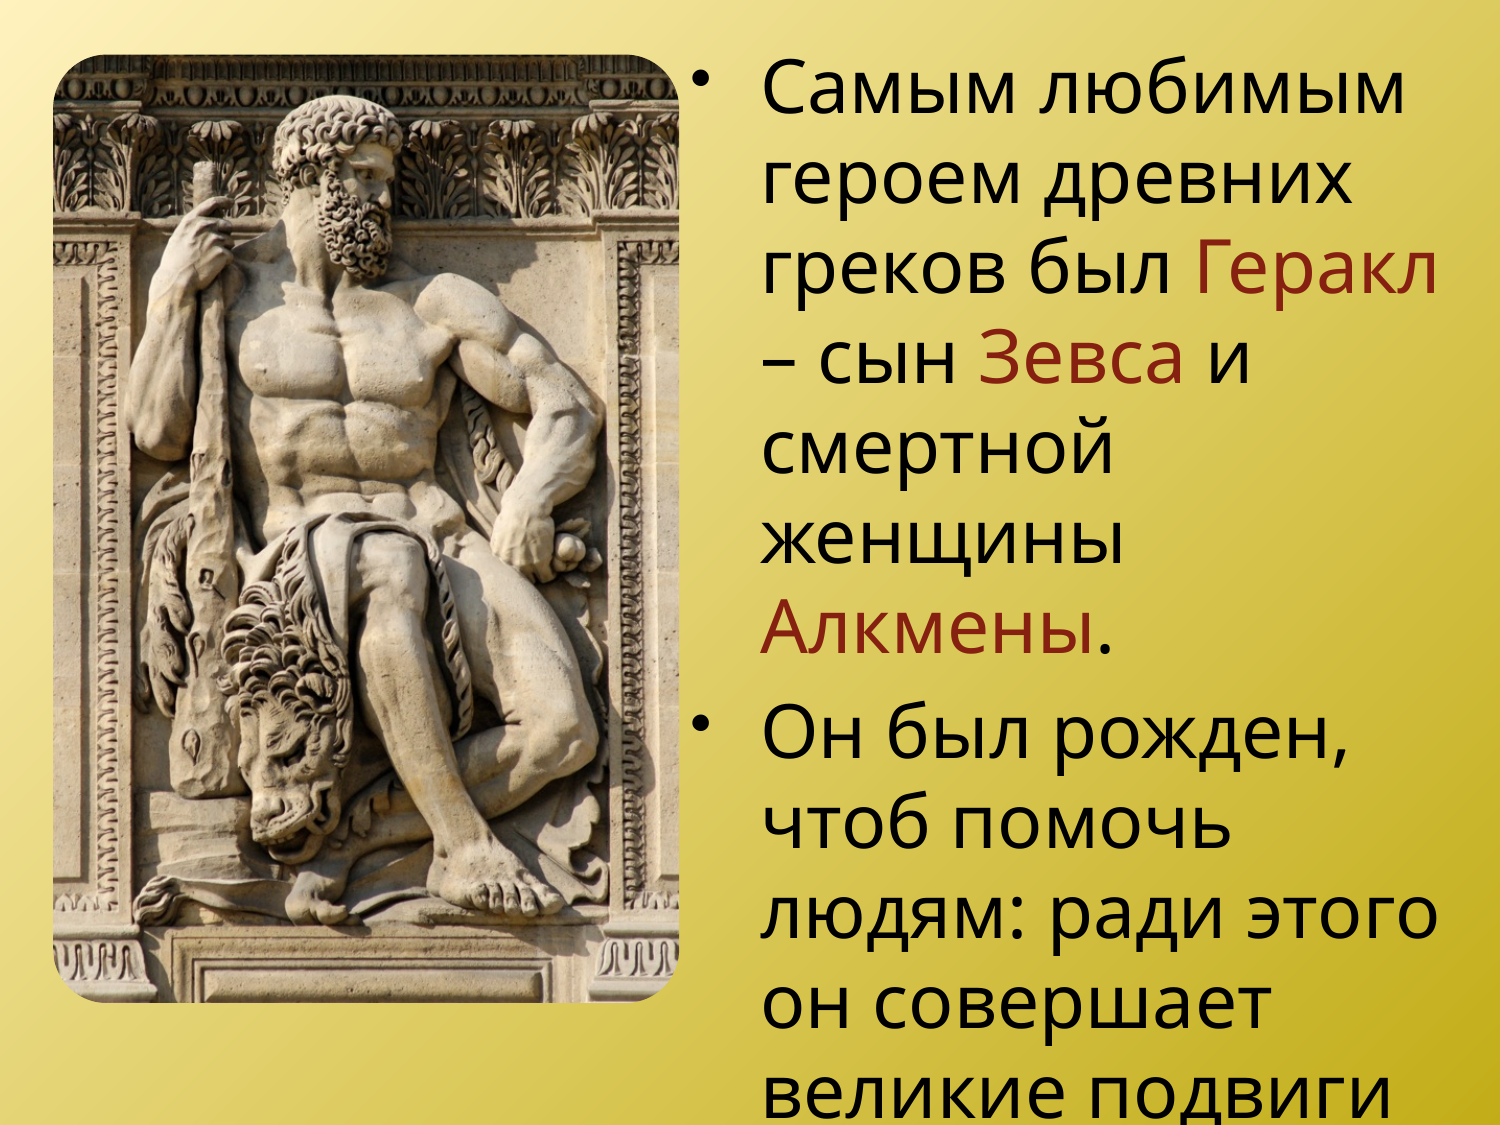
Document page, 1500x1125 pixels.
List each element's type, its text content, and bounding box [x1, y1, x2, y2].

list Самым любимым героем древних греков был Геракл – сын Зевса и смертной женщины Алкмены. Он был рожден, чтоб помочь людям: ради этого он совершает великие подвиги и достигает бессмертия. [655, 30, 1471, 1083]
picture [52, 54, 680, 1004]
